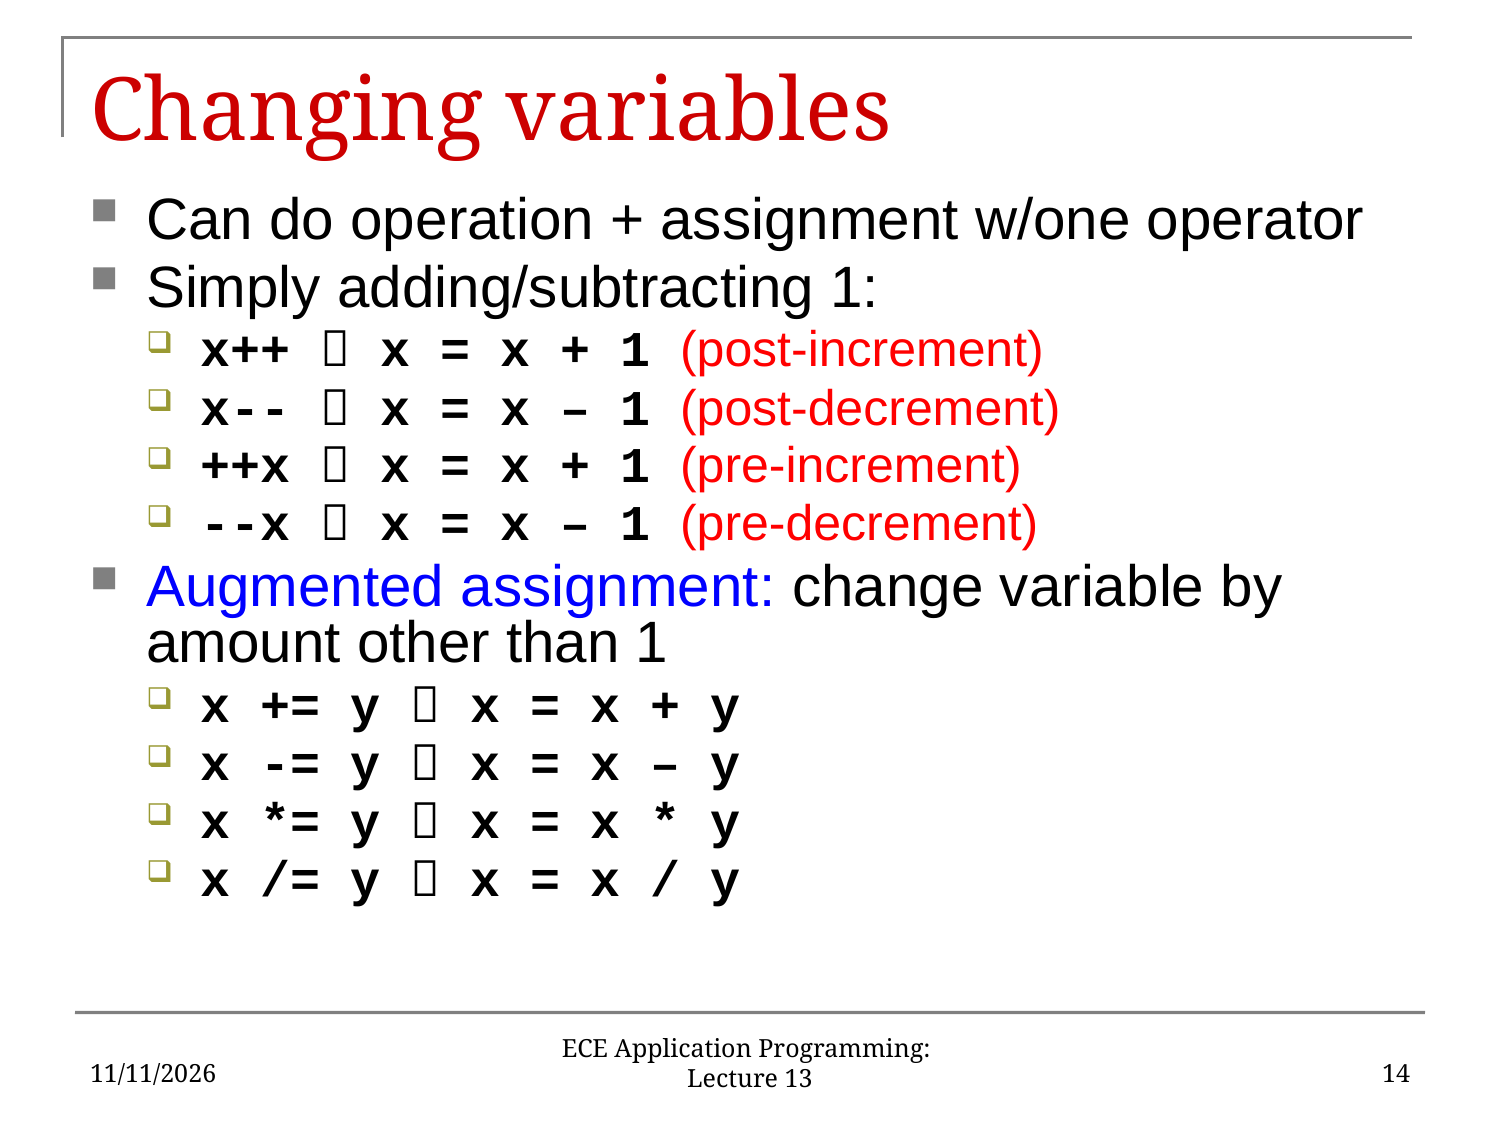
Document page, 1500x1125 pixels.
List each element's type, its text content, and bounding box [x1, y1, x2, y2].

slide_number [74, 1023, 426, 1100]
title Changing variables [75, 45, 1425, 163]
footer ECE Application Programming: Lecture 13 [512, 1024, 988, 1101]
list Can do operation + assignment w/one operator Simply adding/subtracting 1: x++  x = x + 1 (post-increment) x--  x = x – 1 (post-decrement) ++x  x = x + 1 (pre-increment) --x  x = x – 1 (pre-decrement) Augmented assignment: change variable by amount other than 1 x += y  x = x + y x -= y  x = x – y x *= y  x = x * y x /= y  x = x / y [75, 187, 1425, 1006]
slide_number 14 [1074, 1023, 1426, 1100]
